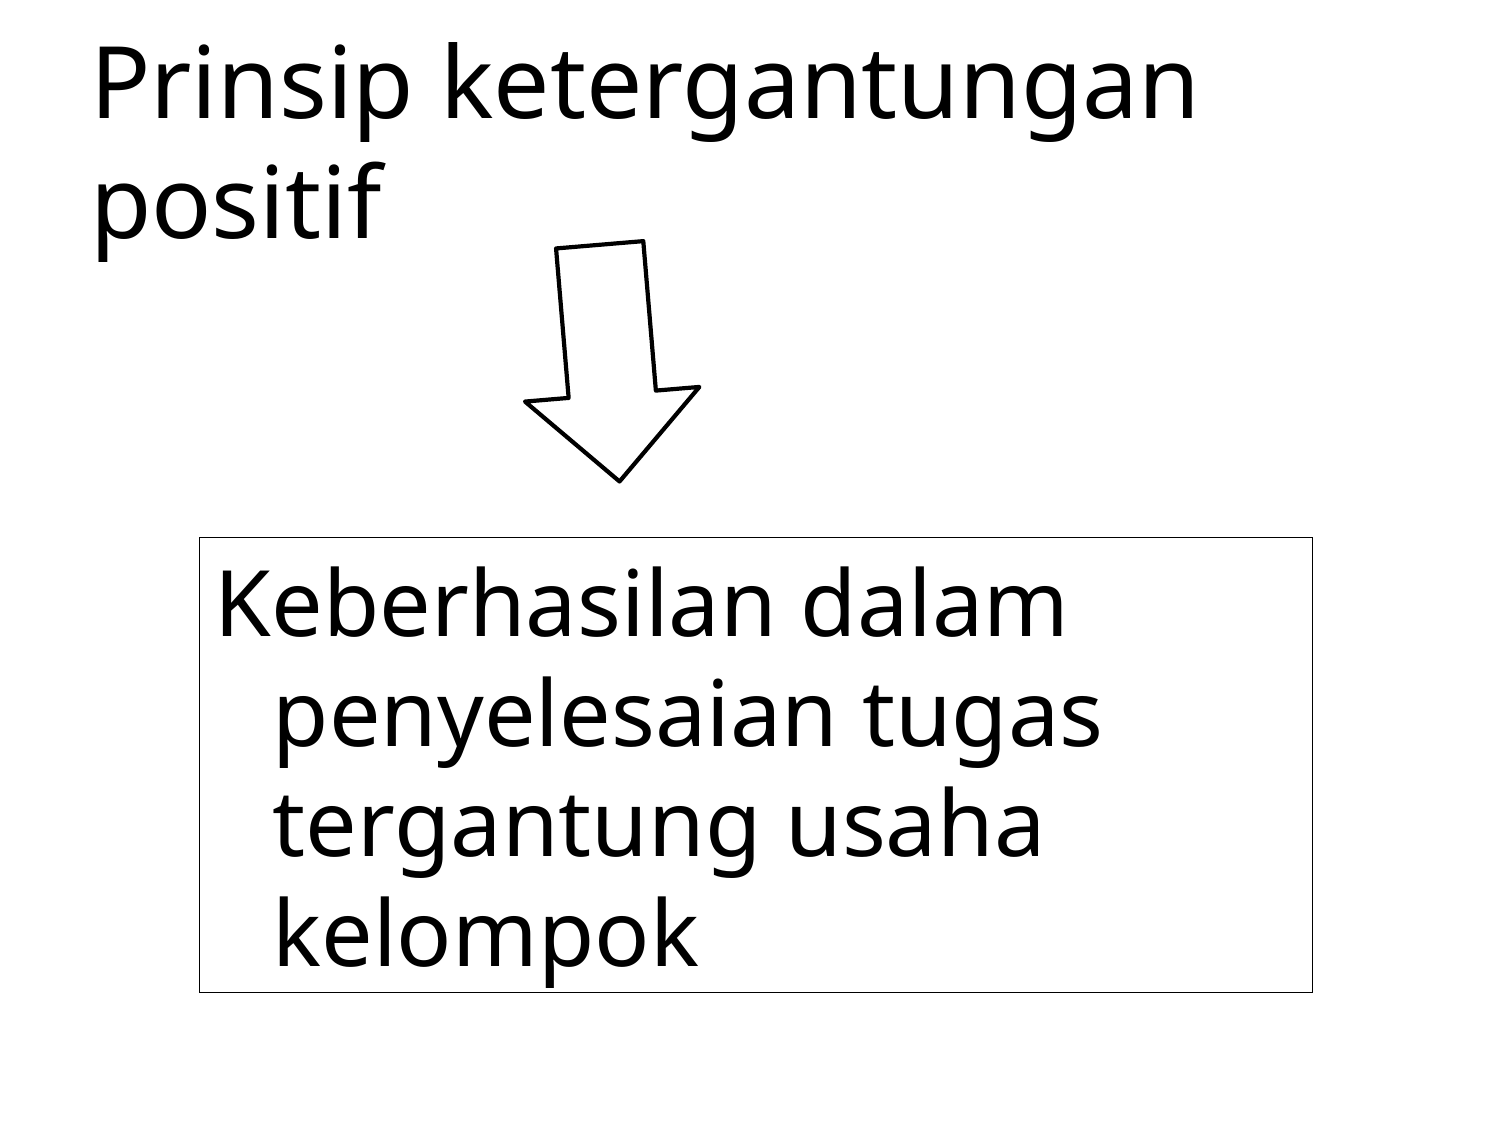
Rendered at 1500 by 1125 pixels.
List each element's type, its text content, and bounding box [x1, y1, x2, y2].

text_box Keberhasilan dalam penyelesaian tugas tergantung usaha kelompok [199, 537, 1313, 993]
text_box [523, 239, 702, 484]
title Prinsip ketergantungan positif [75, 45, 1425, 233]
